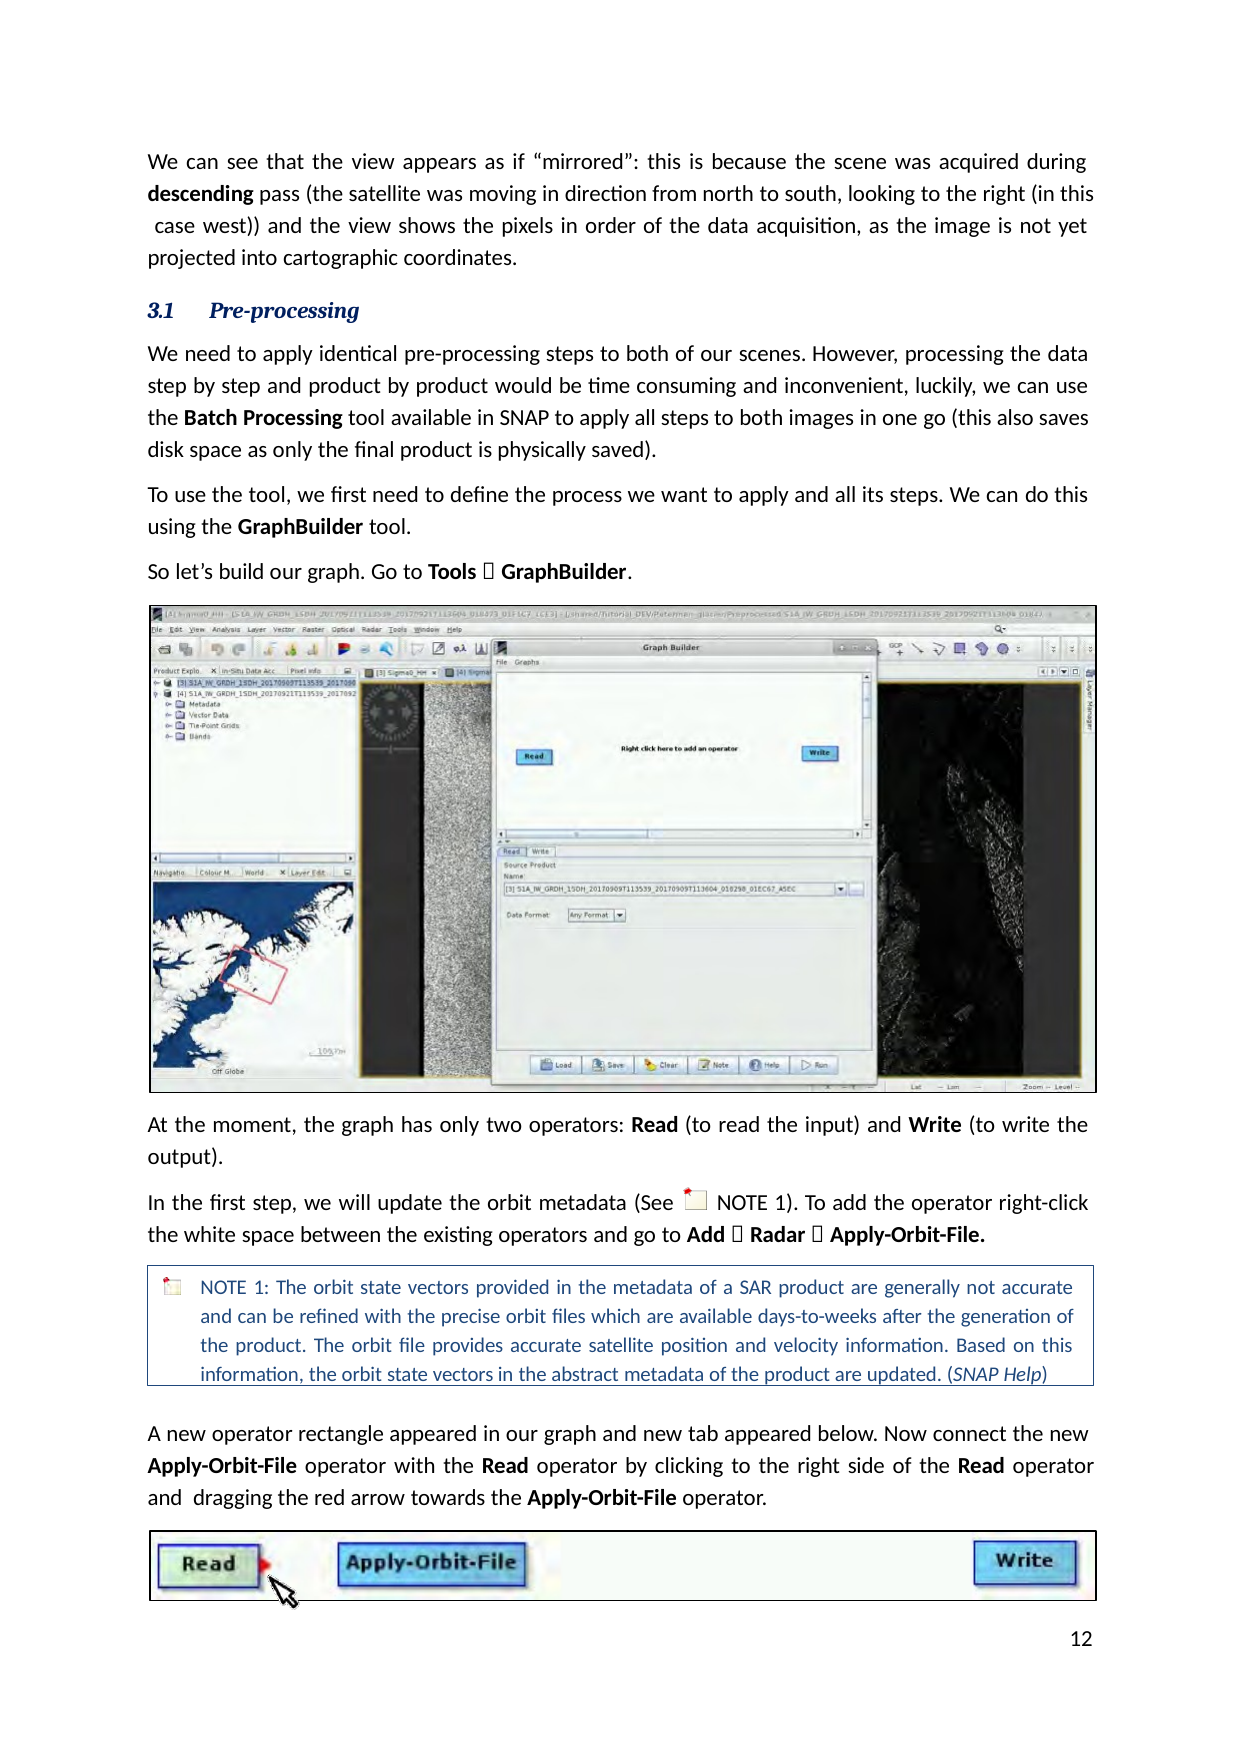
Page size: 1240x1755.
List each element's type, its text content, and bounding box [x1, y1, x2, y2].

text_box At the moment, the graph has only two operators: Read (to read the input) and Write (to write the output). In the first step, we will update the orbit metadata (See NOTE 1). To add the operator right-click the white space between the existing operators and go to Add  Radar  Apply-Orbit-File. [145, 1102, 1096, 1247]
picture [682, 1187, 707, 1210]
text_box NOTE 1: The orbit state vectors provided in the metadata of a SAR product are generally not accurate and can be refined with the precise orbit files which are available days-to-weeks after the generation of the product. The orbit file provides accurate satellite position and velocity information. Based on this information, the orbit state vectors in the abstract metadata of the product are updated. (SNAP Help) [147, 1265, 1094, 1386]
text_box A new operator rectangle appeared in our graph and new tab appeared below. Now connect the new Apply-Orbit-File operator with the Read operator by clicking to the right side of the Read operator and dragging the red arrow towards the Apply-Orbit-File operator. [145, 1411, 1096, 1510]
slide_number 12 [1063, 1627, 1100, 1755]
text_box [148, 604, 1098, 1094]
picture [162, 1277, 181, 1295]
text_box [148, 1529, 1097, 1611]
text_box We can see that the view appears as if “mirrored”: this is because the scene was acquired during descending pass (the satellite was moving in direction from north to south, looking to the right (in this case west)) and the view shows the pixels in order of the data acquisition, as the image is not yet projected into cartographic coordinates. 3.1 Pre-processing We need to apply identical pre-processing steps to both of our scenes. However, processing the data step by step and product by product would be time consuming and inconvenient, luckily, we can use the Batch Processing tool available in SNAP to apply all steps to both images in one go (this also saves disk space as only the final product is physically saved). To use the tool, we first need to define the process we want to apply and all its steps. We can do this using the GraphBuilder tool. So let’s build our graph. Go to Tools  GraphBuilder. [145, 139, 1095, 584]
